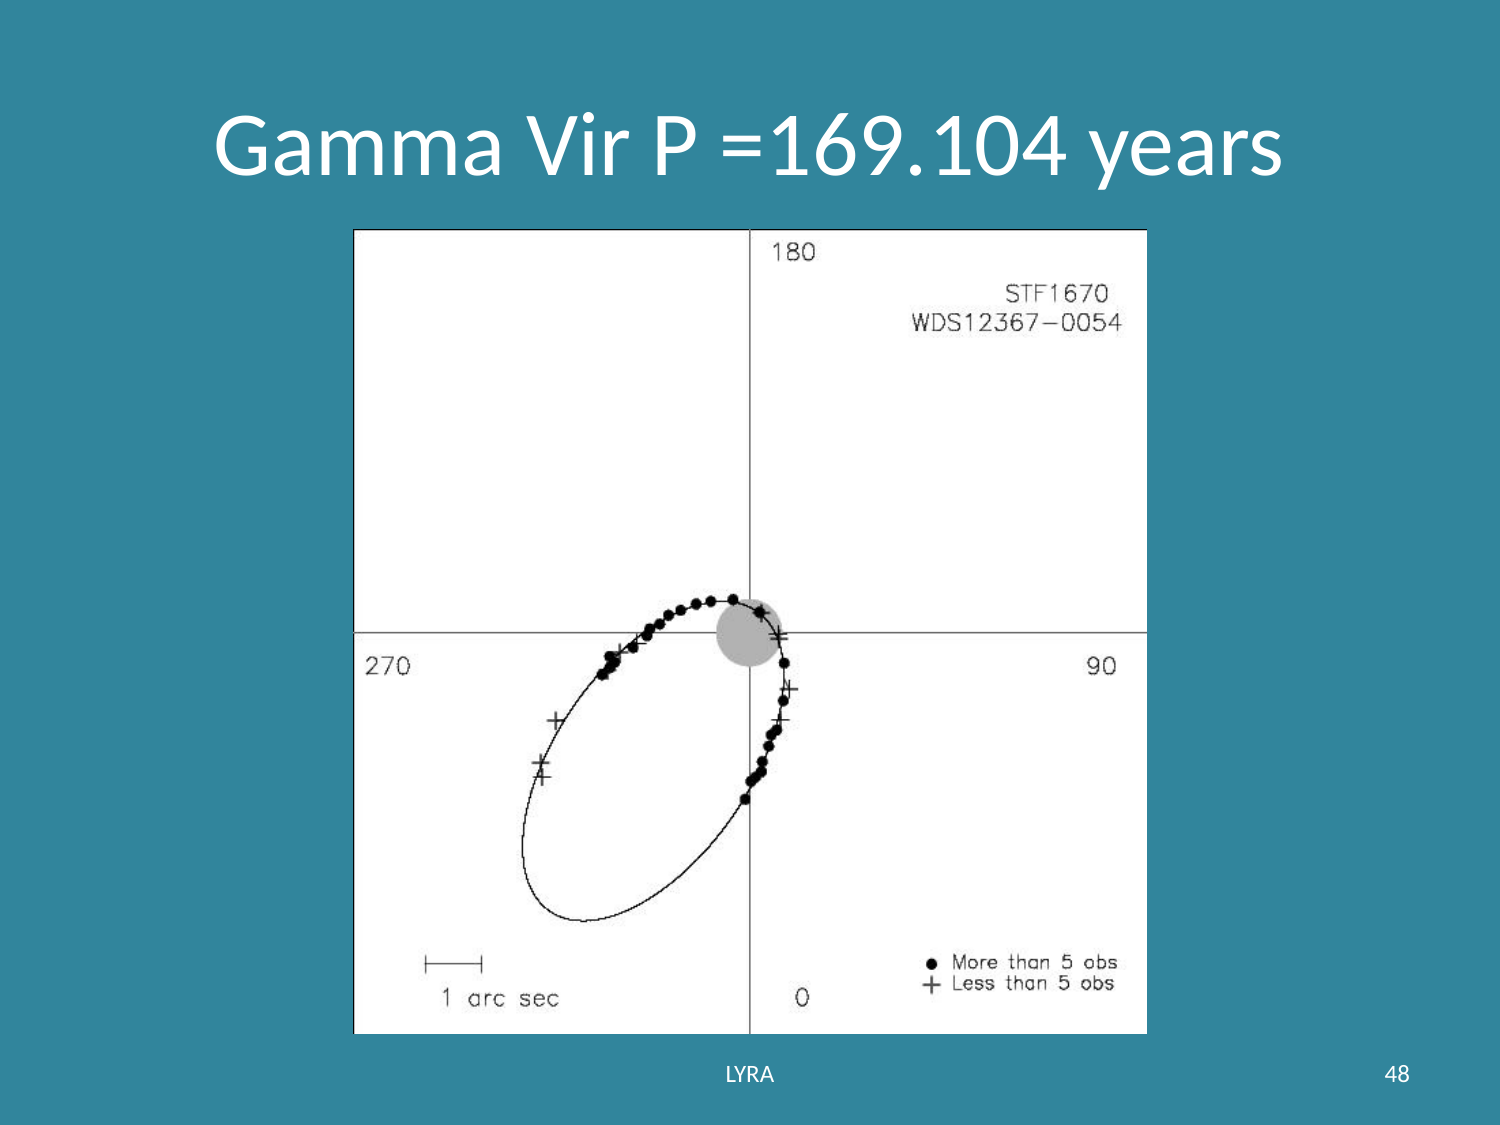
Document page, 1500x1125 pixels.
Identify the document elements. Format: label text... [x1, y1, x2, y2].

title Gamma Vir P =169.104 years [75, 45, 1425, 233]
slide_number 48 [1074, 1042, 1425, 1103]
footer LYRA [512, 1042, 988, 1103]
picture [352, 228, 1148, 1034]
